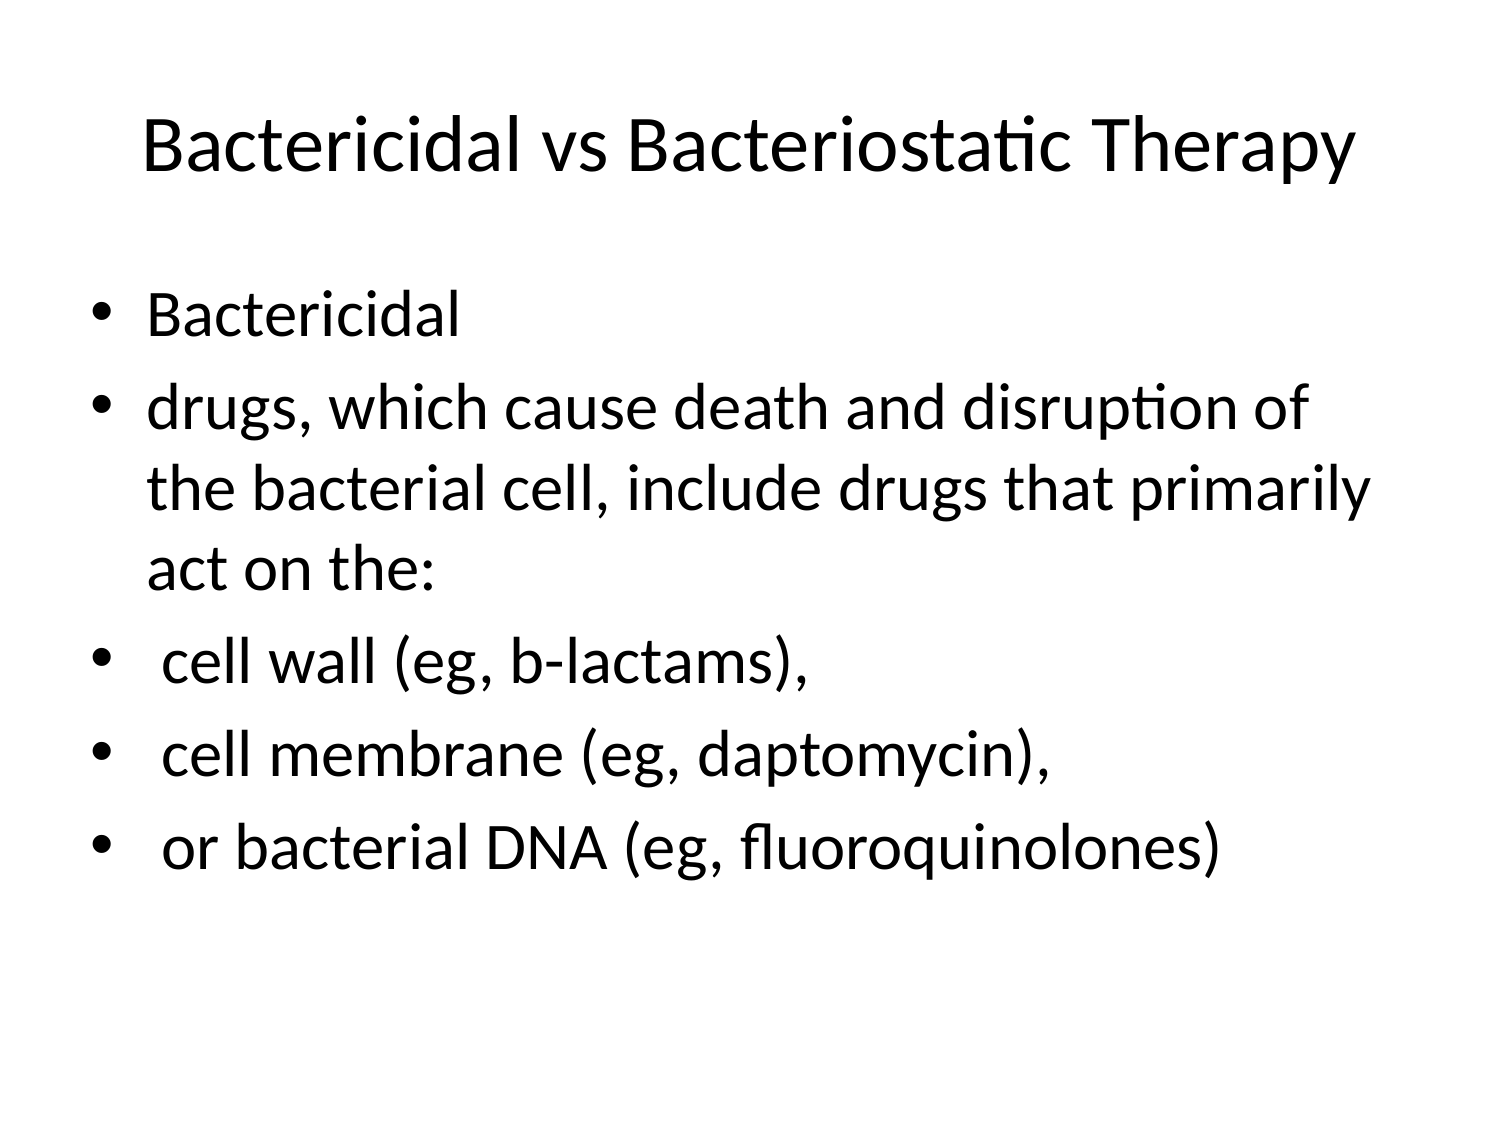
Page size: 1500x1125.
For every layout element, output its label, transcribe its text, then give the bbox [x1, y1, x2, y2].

list Bactericidal drugs, which cause death and disruption of the bacterial cell, include drugs that primarily act on the: cell wall (eg, b-lactams), cell membrane (eg, daptomycin), or bacterial DNA (eg, fluoroquinolones) [75, 262, 1425, 1005]
title Bactericidal vs Bacteriostatic Therapy [75, 45, 1425, 233]
